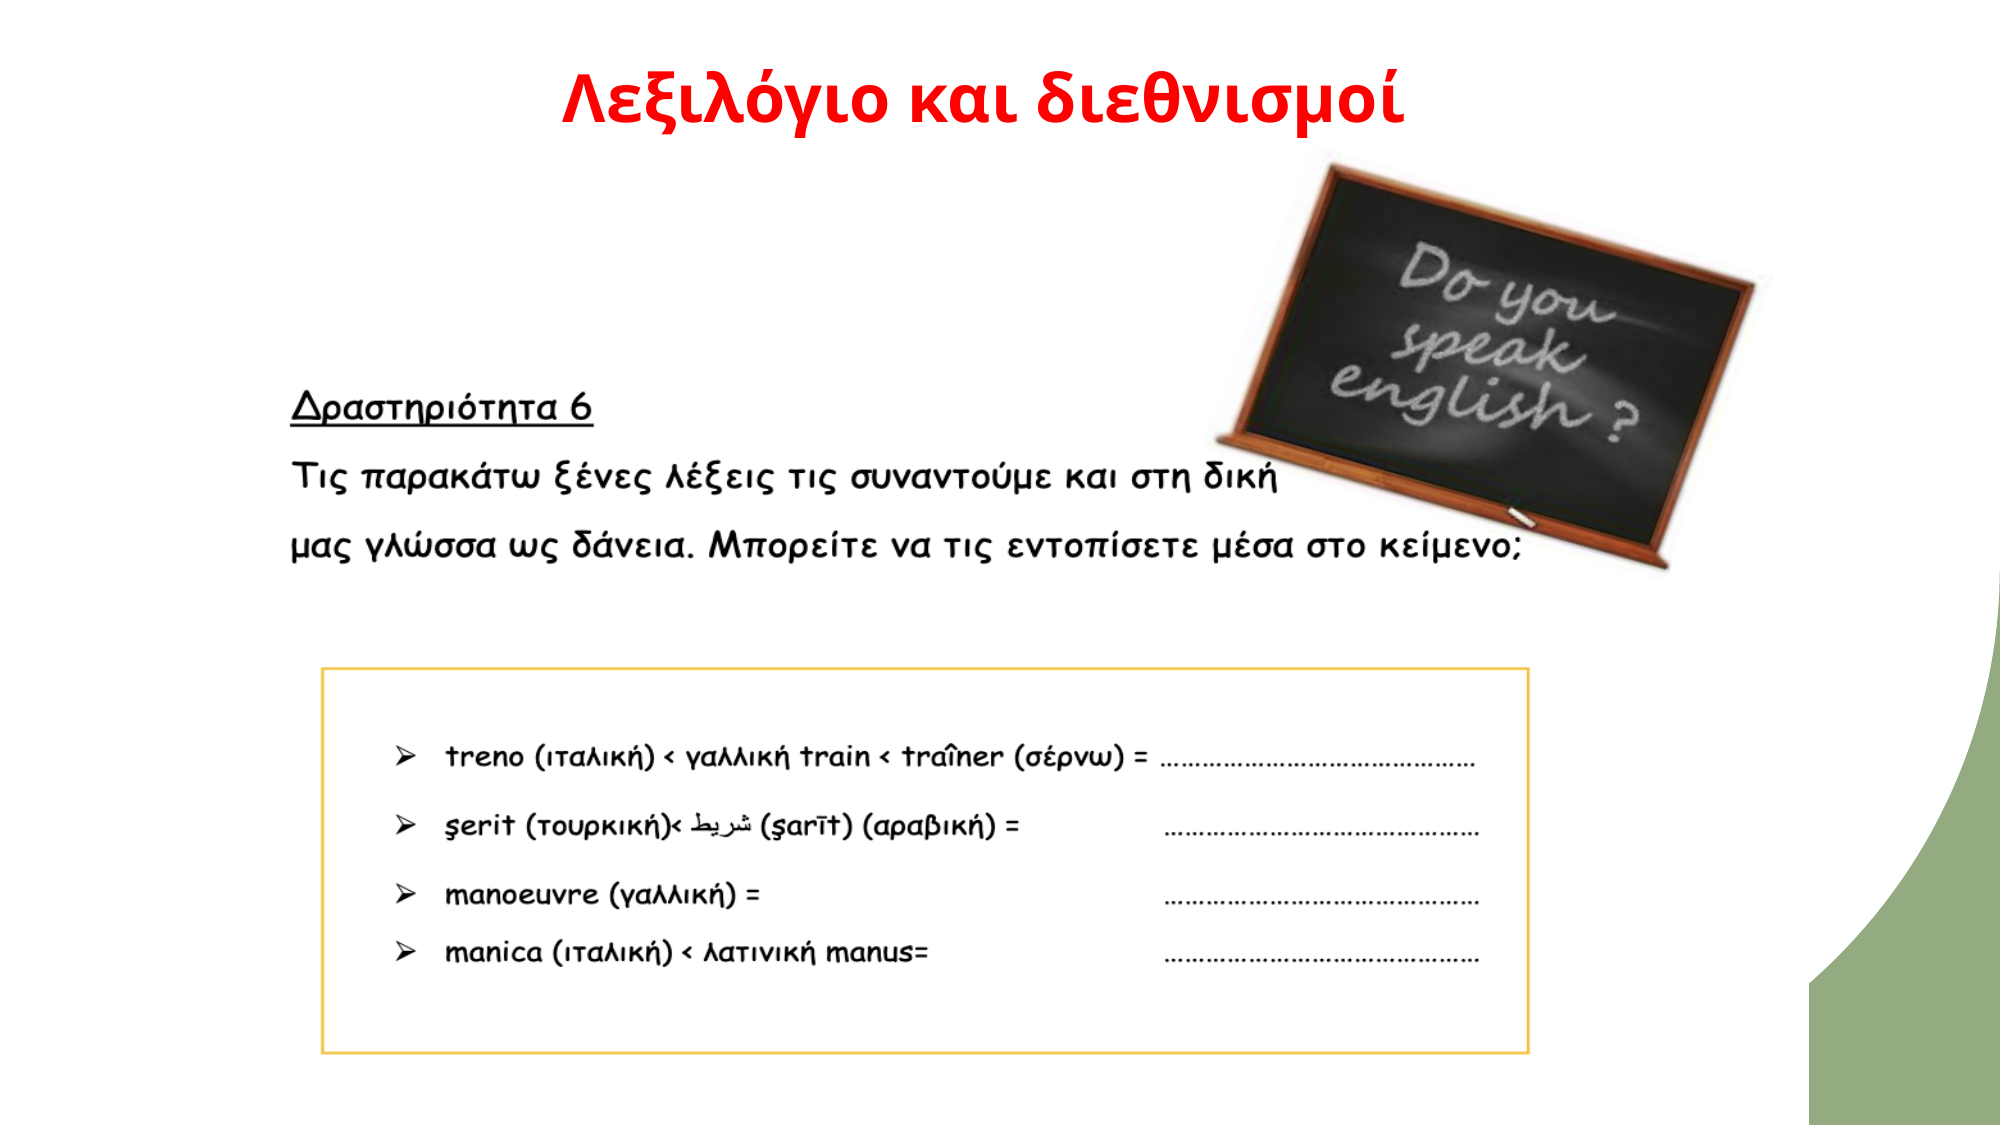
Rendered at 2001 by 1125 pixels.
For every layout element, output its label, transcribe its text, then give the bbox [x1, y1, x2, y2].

title Λεξιλόγιο και διεθνισμοί [176, 0, 1809, 142]
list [176, 142, 1809, 1125]
